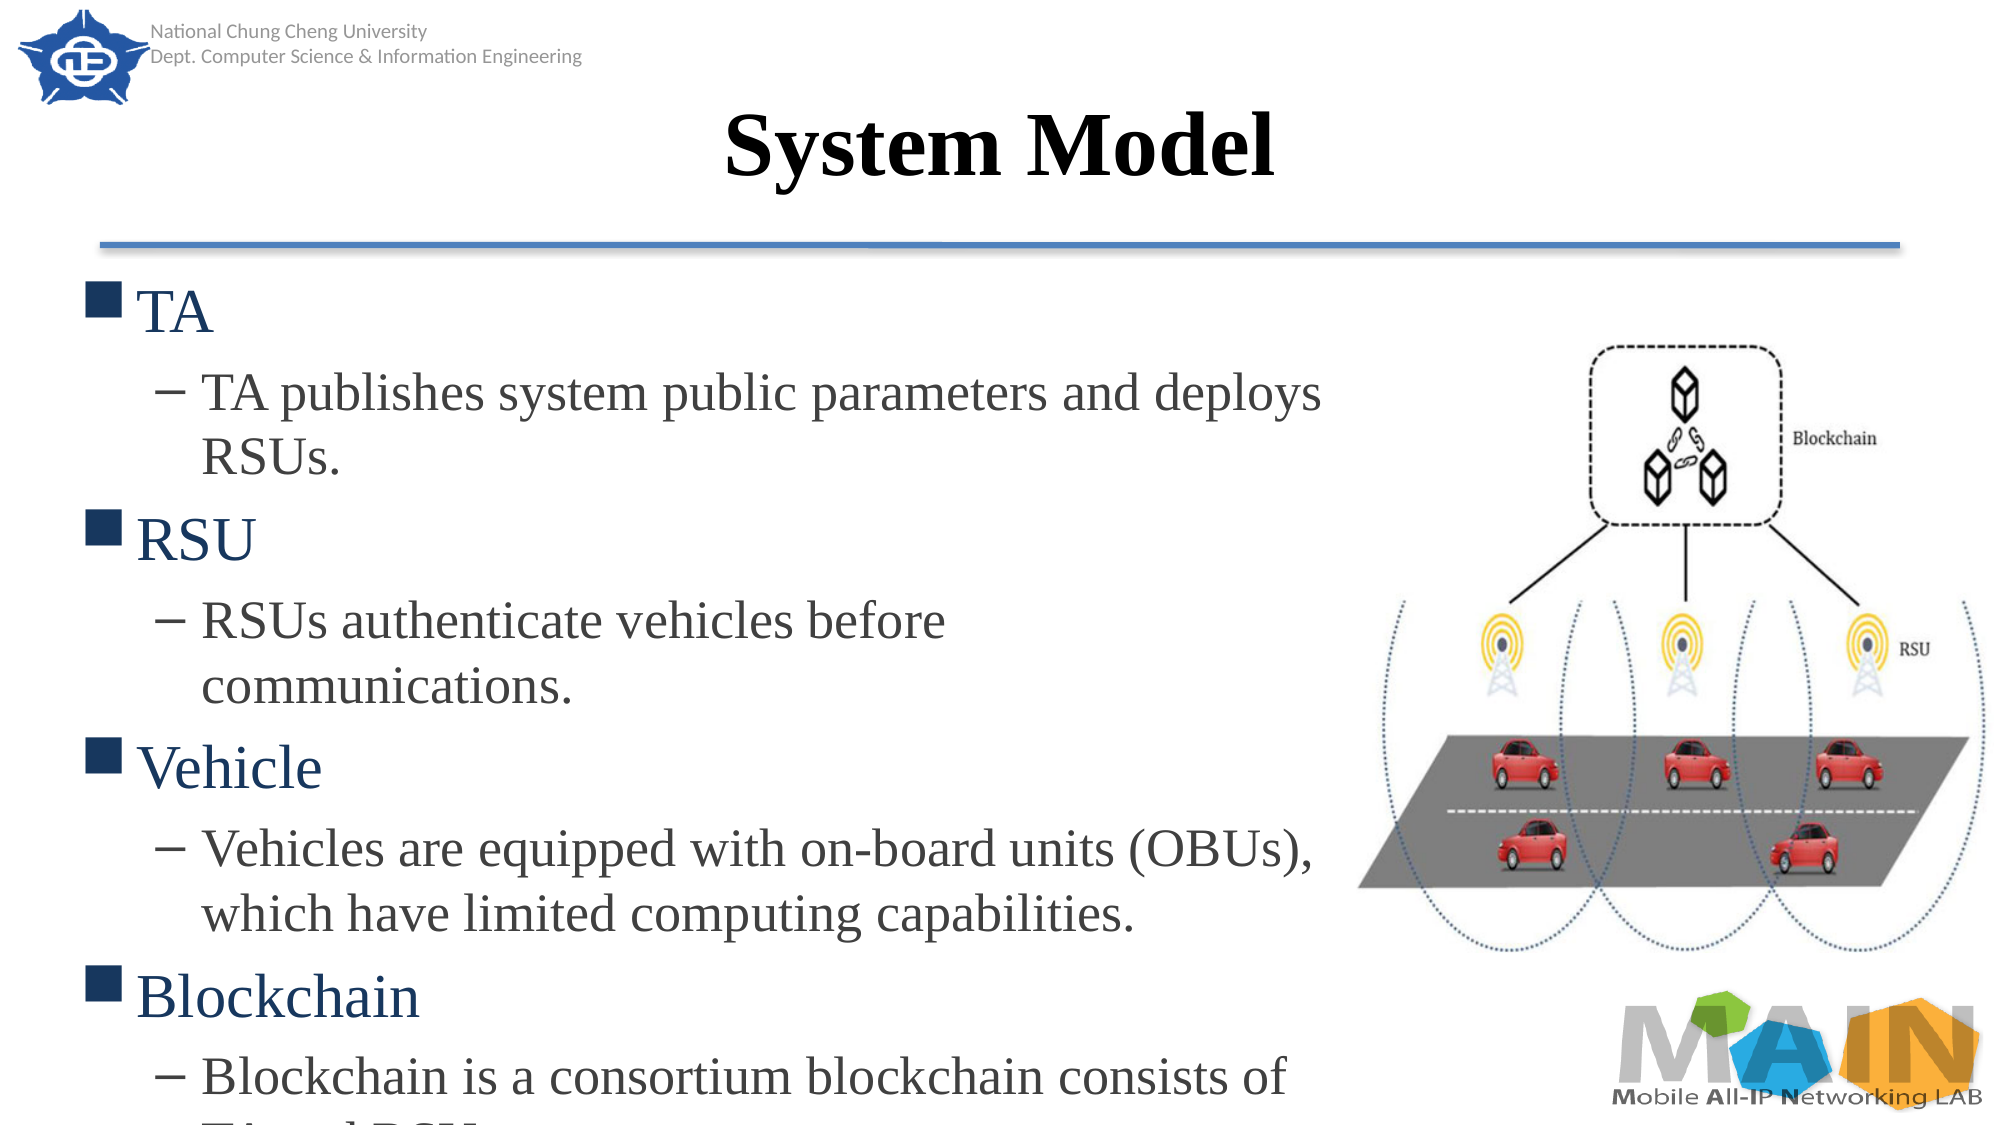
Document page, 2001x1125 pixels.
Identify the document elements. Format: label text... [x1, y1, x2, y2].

title System Model [99, 45, 1900, 233]
picture [0, 0, 168, 113]
picture [1400, 987, 1984, 1113]
picture [1337, 308, 2000, 959]
list TA TA publishes system public parameters and deploys RSUs. RSU RSUs authenticate vehicles before communications. Vehicle Vehicles are equipped with on-board units (OBUs), which have limited computing capabilities. Blockchain Blockchain is a consortium blockchain consists of TA and RSUs. [65, 262, 1347, 1005]
